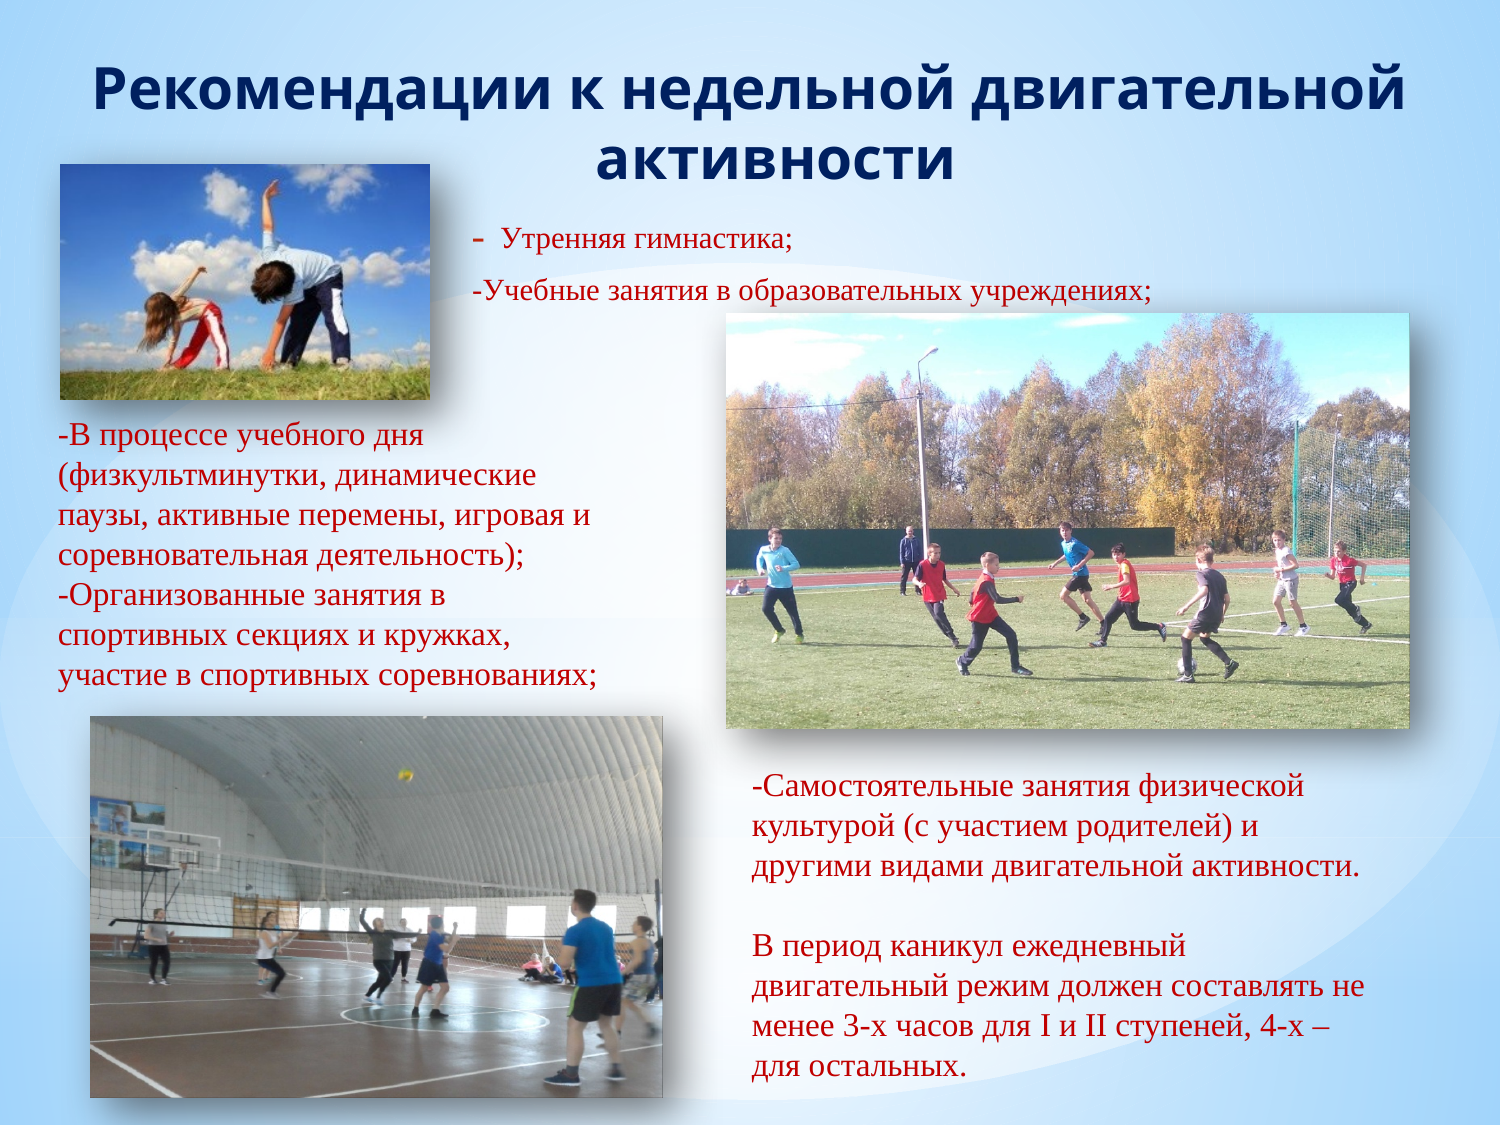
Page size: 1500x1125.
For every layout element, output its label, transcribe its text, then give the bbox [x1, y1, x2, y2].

picture [90, 716, 663, 1098]
text_box -В процессе учебного дня (физкультминутки, динамические паузы, активные перемены, игровая и соревновательная деятельность); -Организованные занятия в спортивных секциях и кружках, участие в спортивных соревнованиях; [43, 405, 616, 745]
picture [60, 164, 430, 400]
text_box -Самостоятельные занятия физической культурой (с участием родителей) и другими видами двигательной активности. В период каникул ежедневный двигательный режим должен составлять не менее 3-х часов для I и II ступеней, 4-х – для остальных. [737, 755, 1390, 1090]
picture [725, 313, 1410, 729]
list Утренняя гимнастика; -Учебные занятия в образовательных учреждениях; [450, 147, 1500, 316]
title Рекомендации к недельной двигательной активности [0, 43, 1500, 197]
